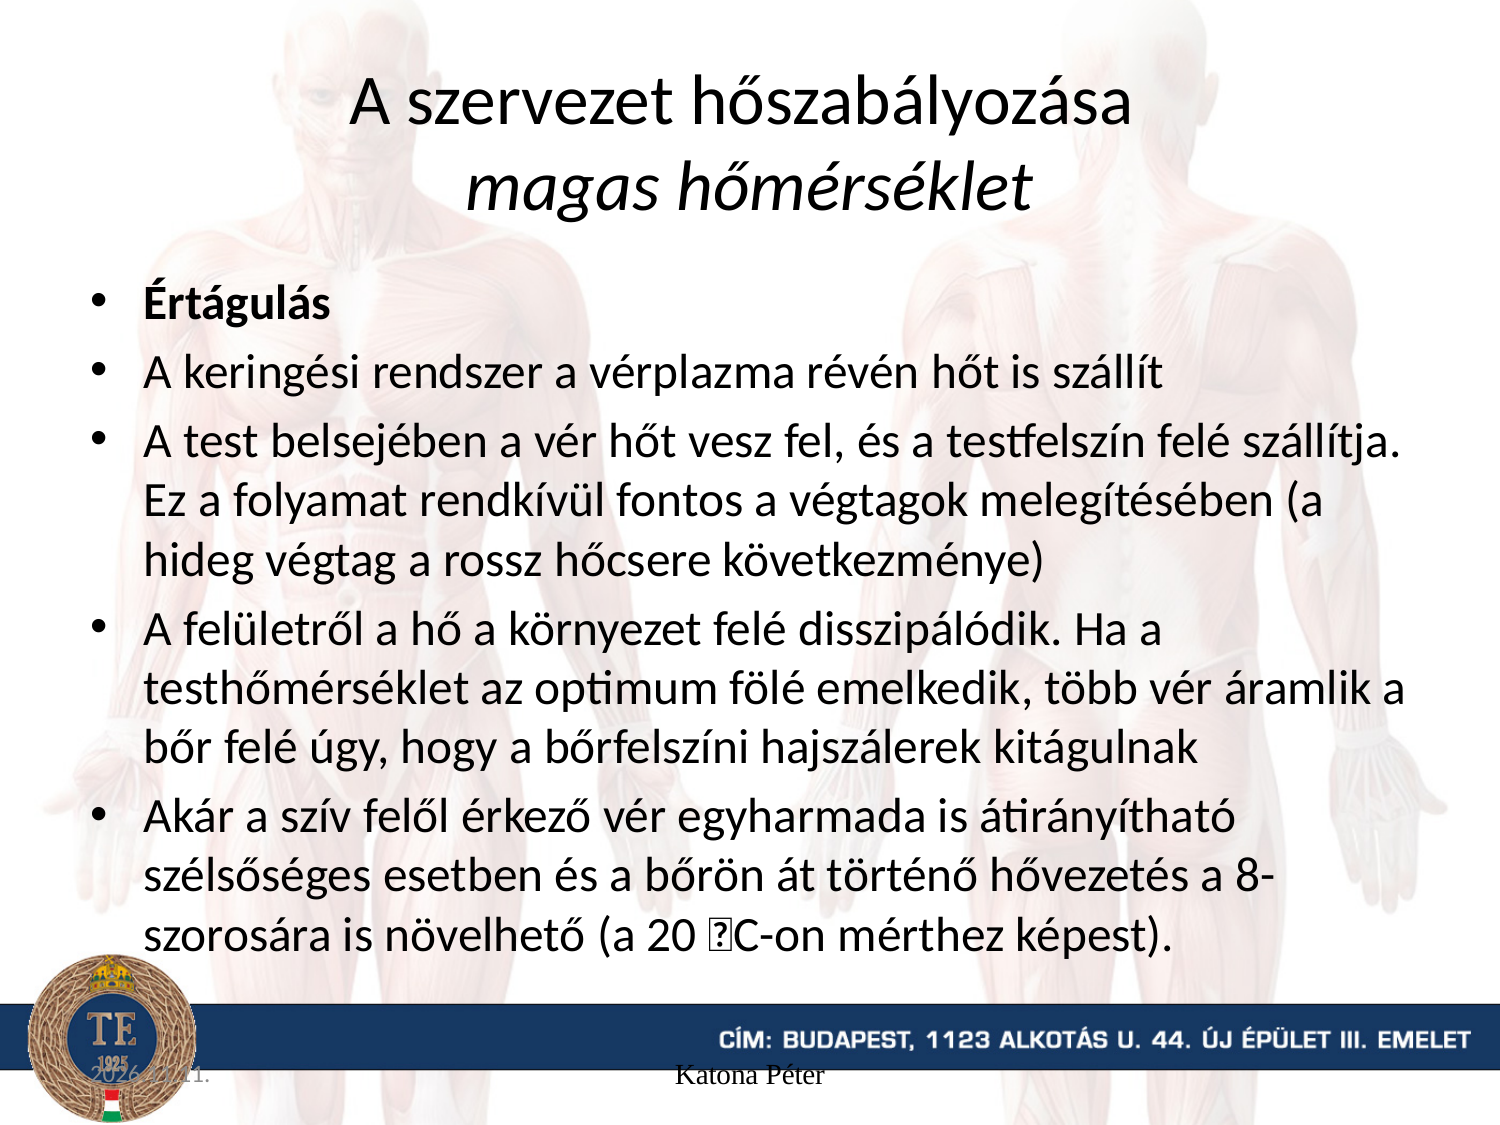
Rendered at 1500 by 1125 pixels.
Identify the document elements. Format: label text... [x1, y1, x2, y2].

list Értágulás A keringési rendszer a vérplazma révén hőt is szállít A test belsejében a vér hőt vesz fel, és a testfelszín felé szállítja. Ez a folyamat rendkívül fontos a végtagok melegítésében (a hideg végtag a rossz hőcsere következménye) A felületről a hő a környezet felé disszipálódik. Ha a testhőmérséklet az optimum fölé emelkedik, több vér áramlik a bőr felé úgy, hogy a bőrfelszíni hajszálerek kitágulnak Akár a szív felől érkező vér egyharmada is átirányítható szélsőséges esetben és a bőrön át történő hővezetés a 8-szorosára is növelhető (a 20 C-on mérthez képest). [75, 262, 1425, 1005]
title A szervezet hőszabályozása magas hőmérséklet [75, 45, 1425, 233]
slide_number 15. 09. 16. [75, 1042, 425, 1103]
footer Katona Péter [512, 1042, 988, 1103]
picture [0, 0, 1500, 1125]
